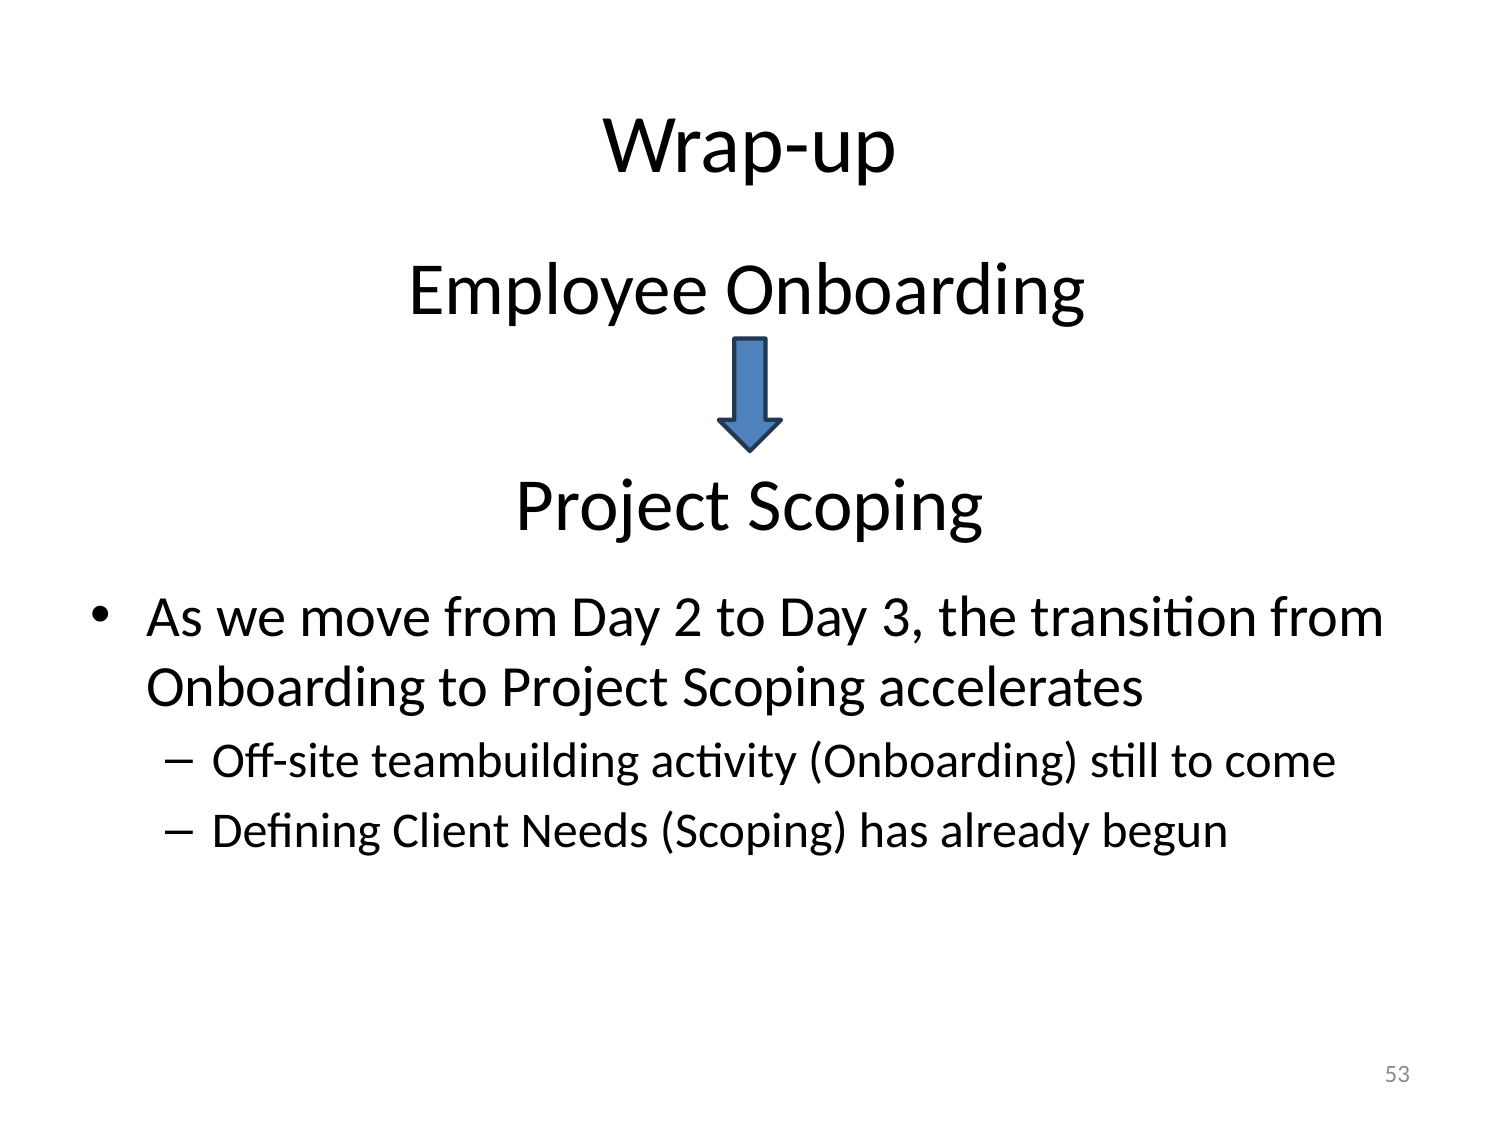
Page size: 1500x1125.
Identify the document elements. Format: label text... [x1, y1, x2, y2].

text_box Employee Onboarding [393, 232, 1107, 338]
text_box Project Scoping [393, 448, 1107, 553]
slide_number 53 [1074, 1042, 1425, 1103]
list As we move from Day 2 to Day 3, the transition from Onboarding to Project Scoping accelerates Off-site teambuilding activity (Onboarding) still to come Defining Client Needs (Scoping) has already begun [75, 570, 1425, 993]
title Wrap-up [75, 45, 1425, 233]
text_box [716, 336, 784, 448]
